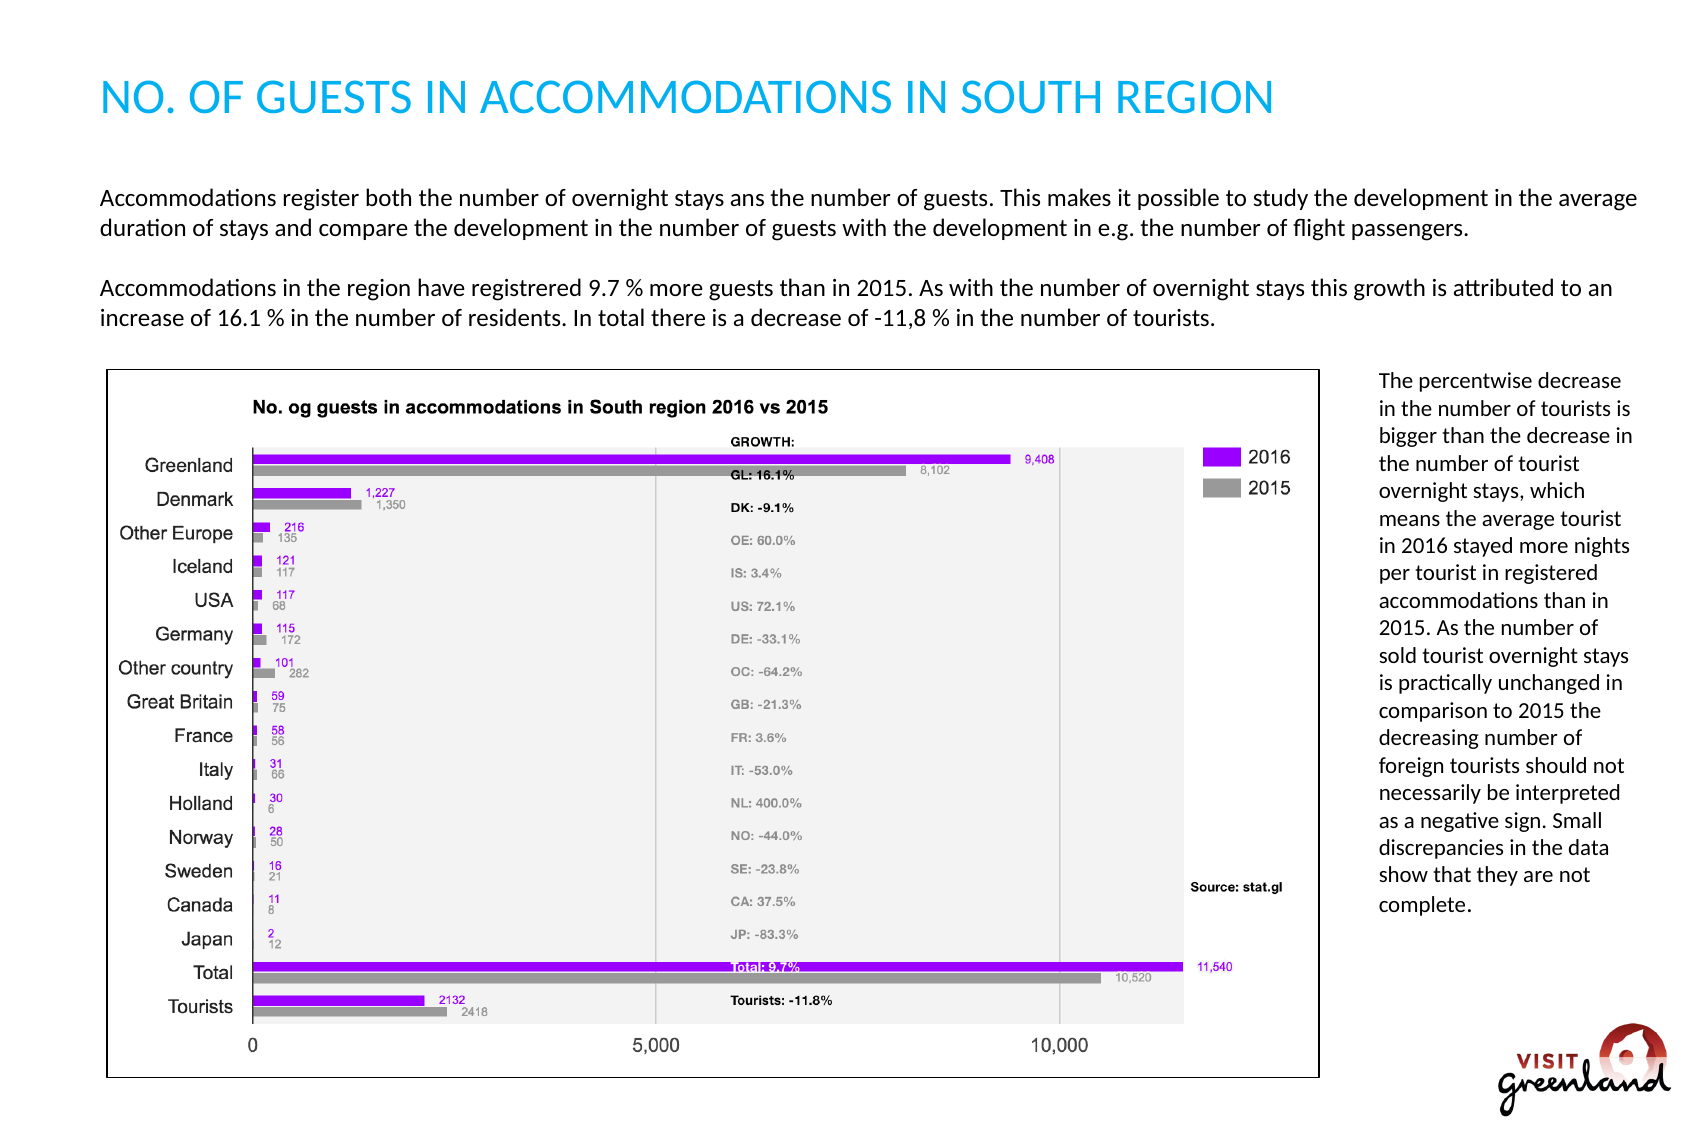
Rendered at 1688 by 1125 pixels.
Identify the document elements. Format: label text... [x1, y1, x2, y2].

text_box NO. OF GUESTS IN ACCOMMODATIONS IN SOUTH REGION [84, 56, 1486, 132]
text_box Accommodations register both the number of overnight stays ans the number of guests. This makes it possible to study the development in the average duration of stays and compare the development in the number of guests with the development in e.g. the number of flight passengers. Accommodations in the region have registrered 9.7 % more guests than in 2015. As with the number of overnight stays this growth is attributed to an increase of 16.1 % in the number of residents. In total there is a decrease of -11,8 % in the number of tourists. [85, 174, 1657, 341]
picture [107, 369, 1319, 1077]
text_box The percentwise decrease in the number of tourists is bigger than the decrease in the number of tourist overnight stays, which means the average tourist in 2016 stayed more nights per tourist in registered accommodations than in 2015. As the number of sold tourist overnight stays is practically unchanged in comparison to 2015 the decreasing number of foreign tourists should not necessarily be interpreted as a negative sign. Small discrepancies in the data show that they are not complete. [1363, 358, 1657, 1002]
picture [1491, 1019, 1675, 1123]
